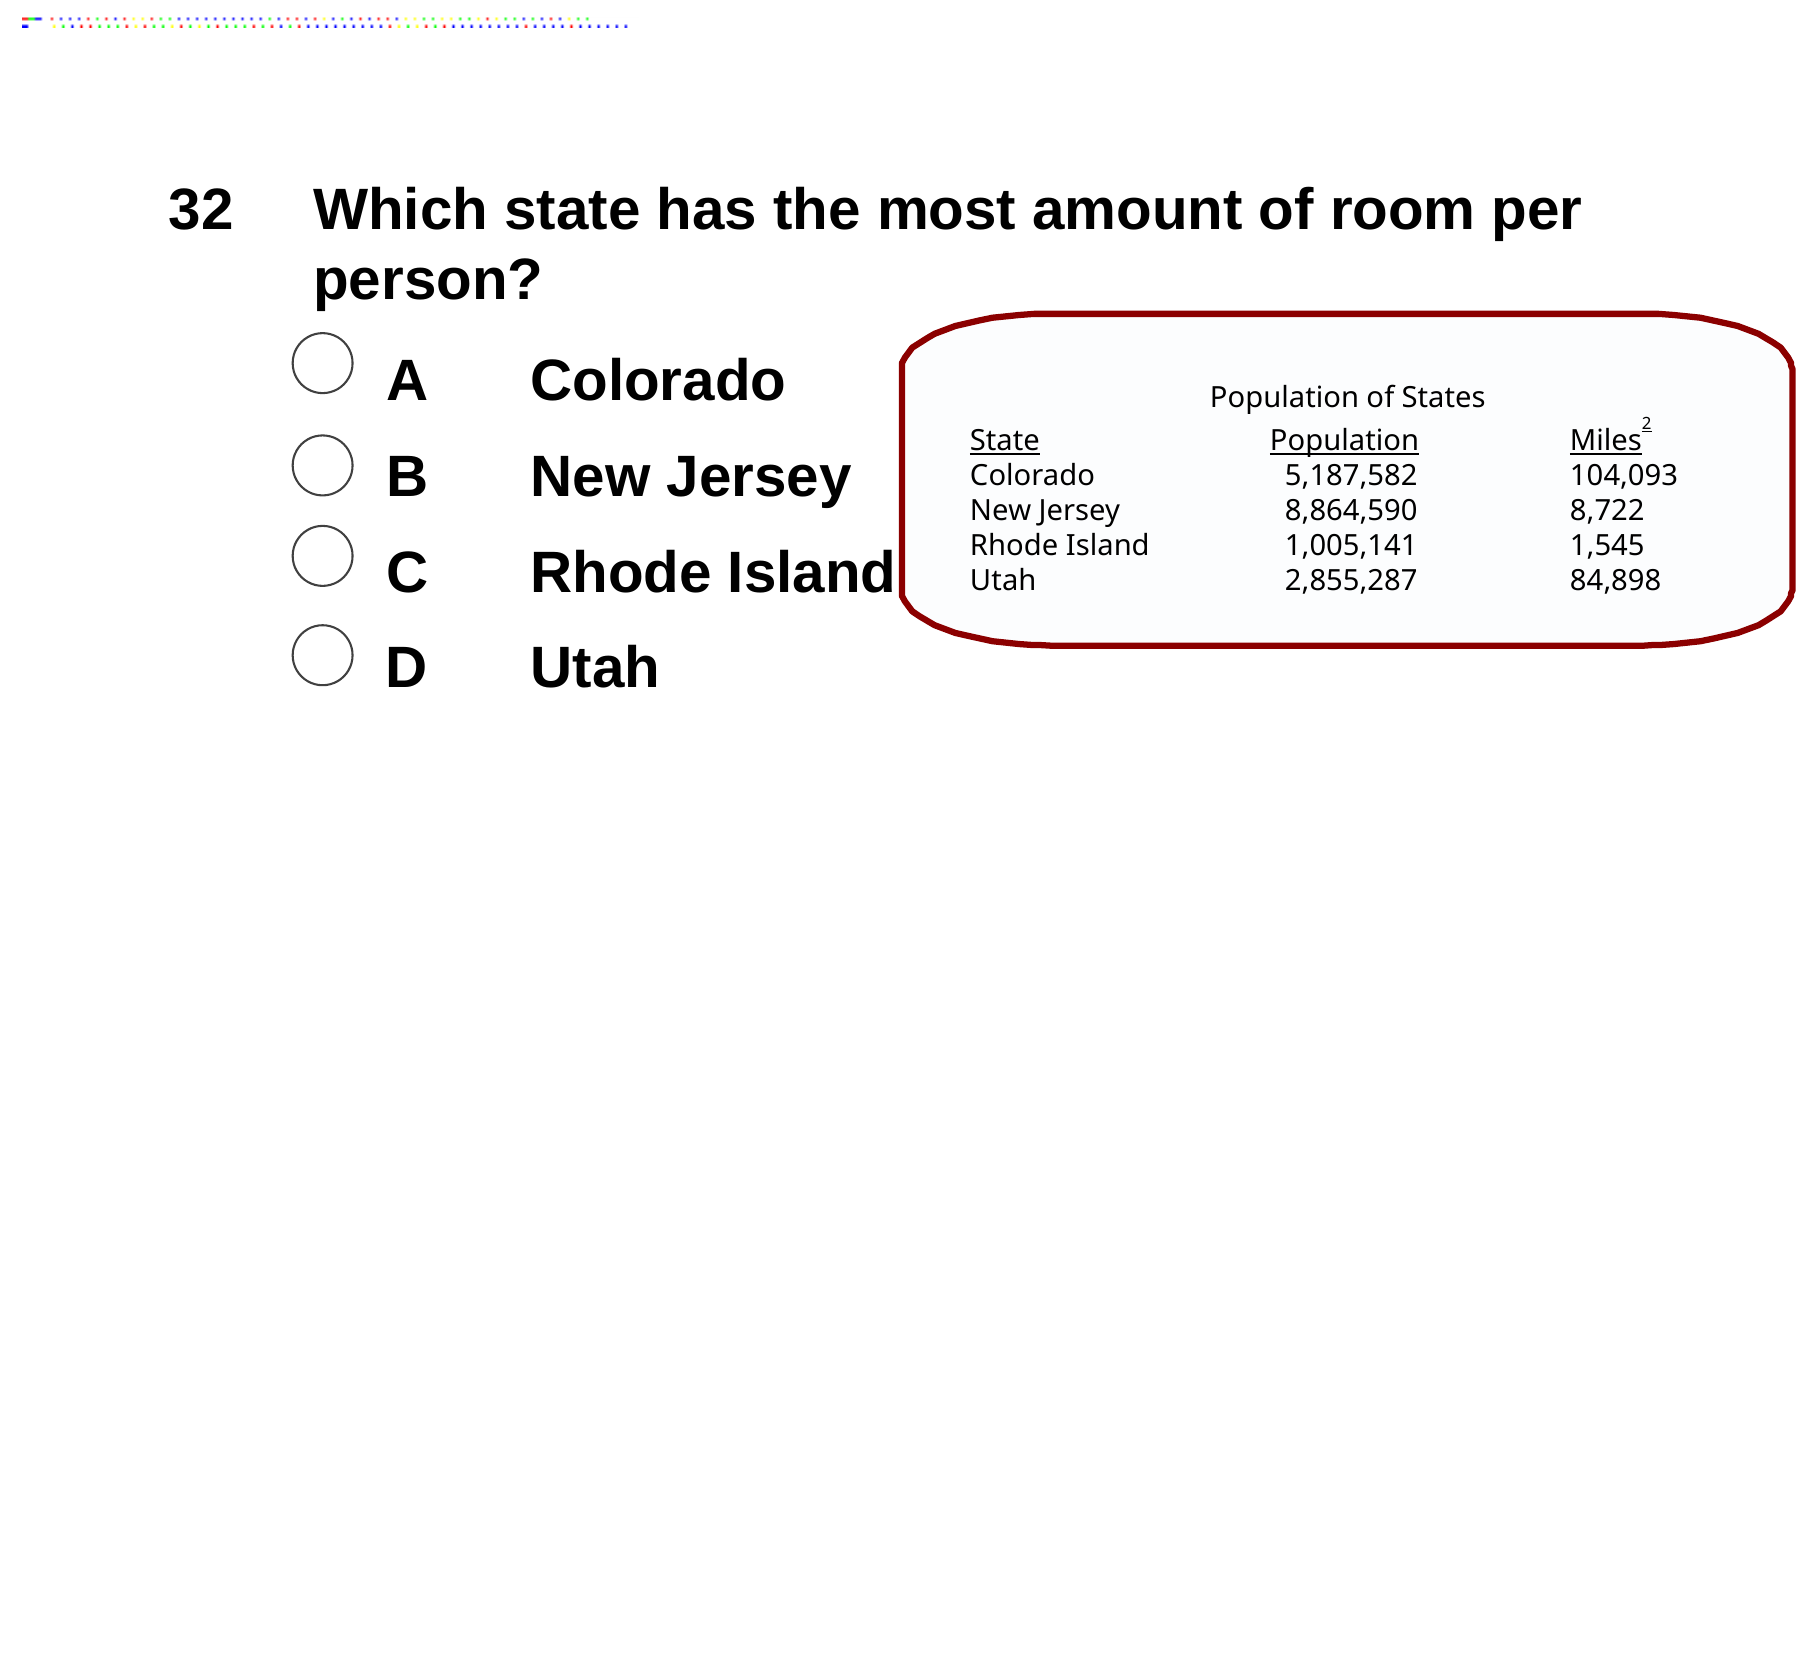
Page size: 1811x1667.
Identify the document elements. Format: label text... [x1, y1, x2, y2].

text_box D [370, 621, 514, 708]
text_box C [370, 525, 514, 612]
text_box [292, 332, 353, 686]
text_box Colorado [514, 334, 928, 421]
text_box 32 [152, 163, 297, 249]
text_box B [370, 430, 514, 516]
text_box Rhode Island [514, 525, 909, 612]
text_box Which state has the most amount of room per person? [297, 162, 1811, 319]
text_box [998, 644, 1695, 648]
text_box [899, 311, 1795, 636]
text_box Population of States State Population Miles2 Colorado 5,187,582 104,093 New Jersey 8,864,590 8,722 Rhode Island 1,005,141 1,545 Utah 2,855,287 84,898 [955, 370, 1793, 644]
picture [22, 16, 639, 28]
text_box New Jersey [514, 430, 899, 516]
text_box Utah [514, 621, 810, 708]
text_box A [370, 334, 514, 421]
